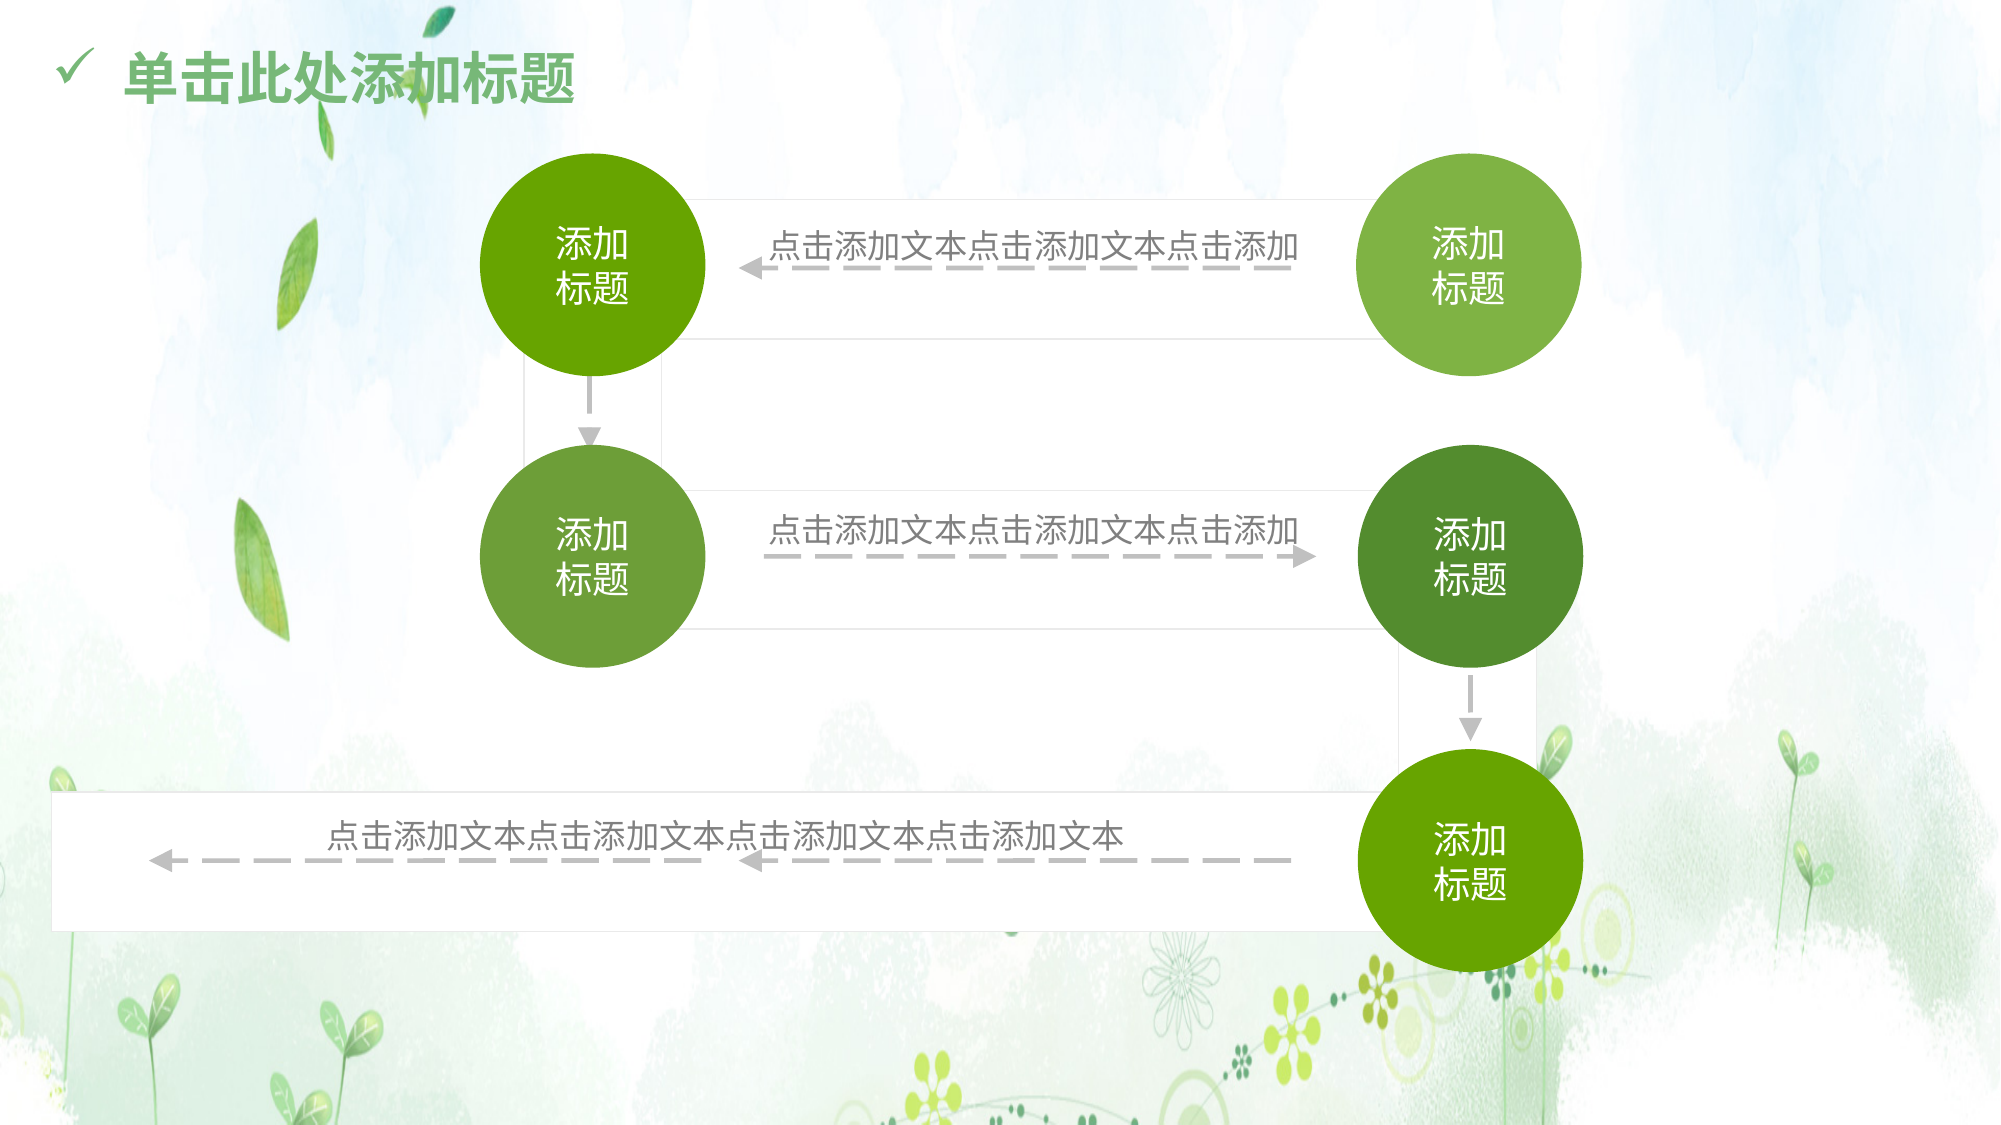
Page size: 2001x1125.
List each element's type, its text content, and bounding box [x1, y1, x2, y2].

title 单击此处添加标题 [36, 43, 1762, 120]
text_box 添加 标题 [1357, 444, 1584, 668]
text_box 添加 标题 [1357, 749, 1584, 972]
text_box [743, 863, 760, 871]
text_box 添加 标题 [479, 444, 706, 668]
text_box [1460, 710, 1481, 742]
text_box [1295, 557, 1316, 567]
text_box [1398, 643, 1537, 774]
text_box [51, 792, 1383, 932]
text_box 点击添加文本点击添加文本点击添加文本点击添加文本 [160, 787, 1292, 863]
text_box [677, 199, 1384, 340]
text_box [579, 428, 600, 445]
text_box 点击添加文本点击添加文本点击添加 [742, 198, 1326, 273]
text_box 点击添加文本点击添加文本点击添加 [742, 481, 1326, 557]
picture [0, 0, 2001, 1125]
text_box [748, 273, 760, 279]
text_box 添加 标题 [479, 153, 706, 377]
text_box [148, 855, 170, 871]
text_box [679, 490, 1384, 629]
text_box 添加 标题 [1356, 153, 1582, 377]
text_box [523, 354, 662, 468]
